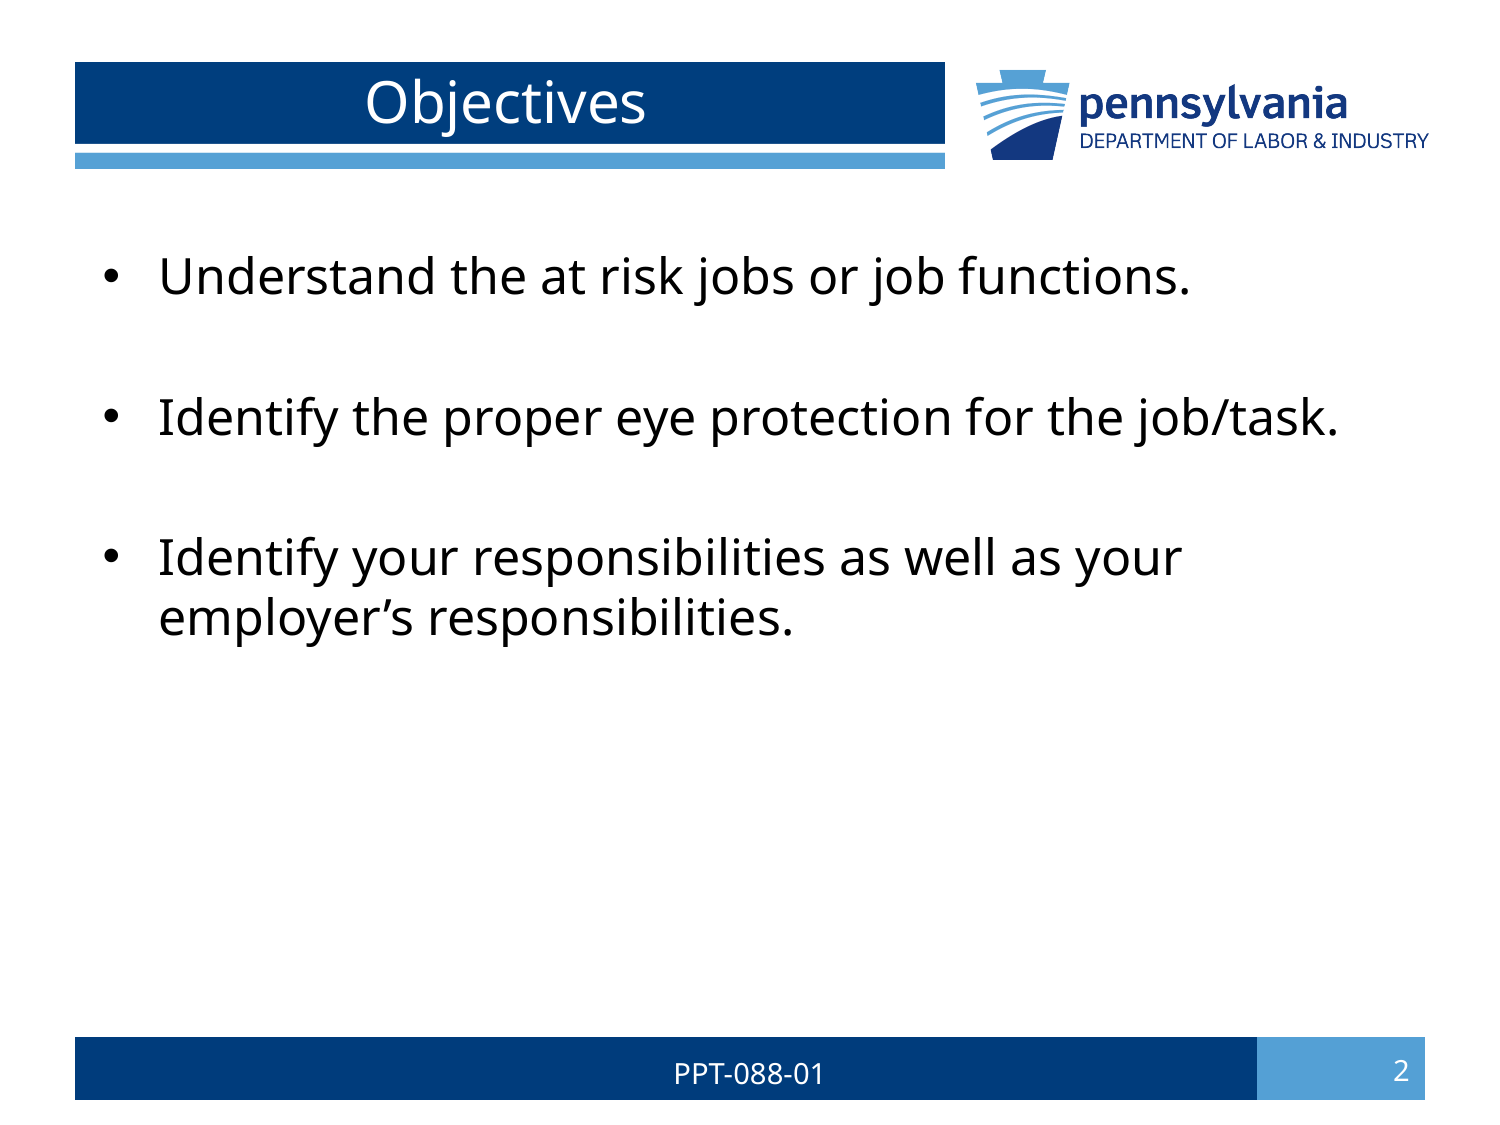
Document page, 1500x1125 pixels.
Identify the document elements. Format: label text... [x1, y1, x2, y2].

subtitle Understand the at risk jobs or job functions. Identify the proper eye protection for the job/task. Identify your responsibilities as well as your employer’s responsibilities. [87, 237, 1425, 1000]
title Objectives [87, 62, 925, 138]
footer PPT-088-01 [512, 1042, 988, 1103]
slide_number 2 [1074, 1042, 1425, 1103]
picture [75, 62, 1429, 169]
picture [75, 1037, 1425, 1100]
